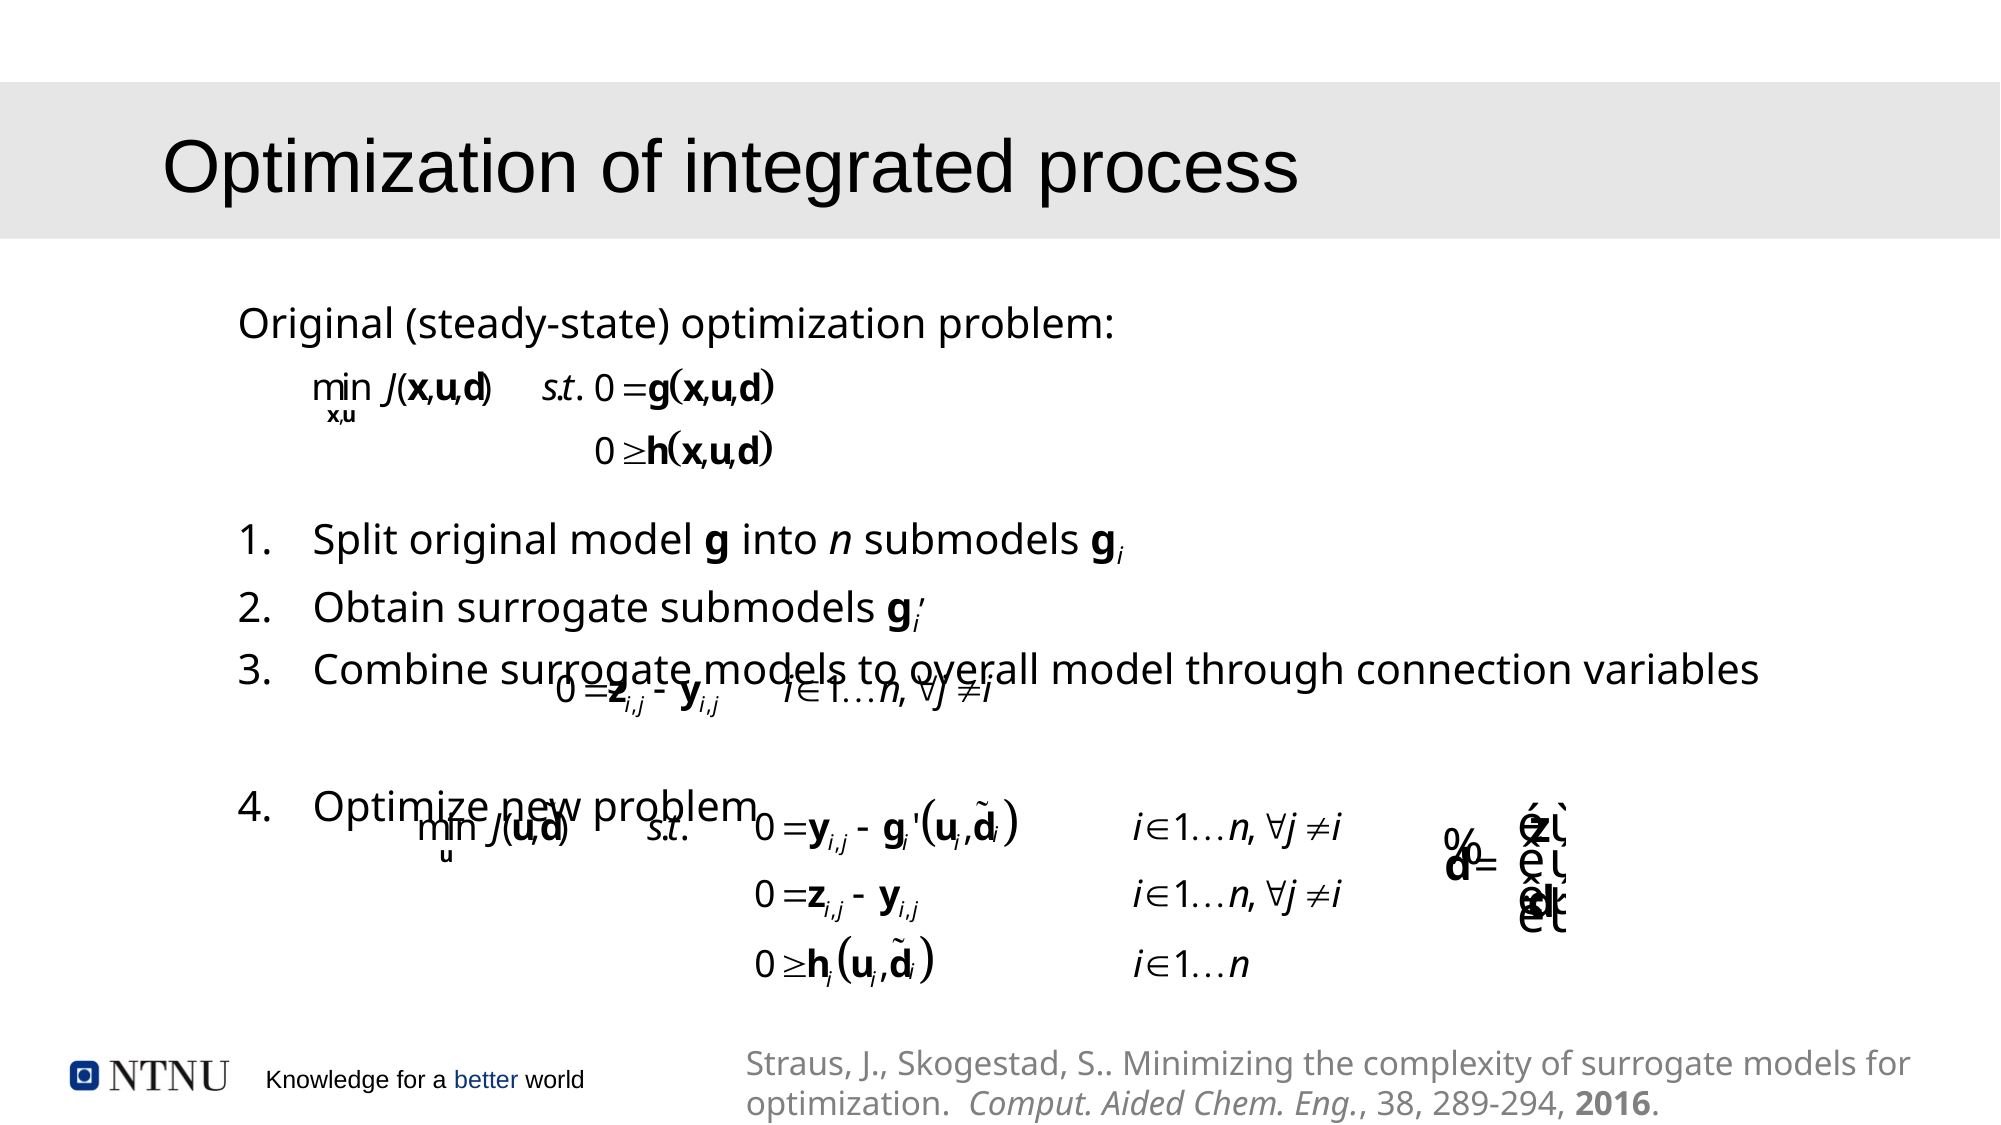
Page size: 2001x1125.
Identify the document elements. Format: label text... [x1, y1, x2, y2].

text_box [1442, 799, 1566, 937]
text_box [552, 669, 997, 722]
text_box [0, 81, 147, 240]
text_box Straus, J., Skogestad, S.. Minimizing the complexity of surrogate models for optimization. Comput. Aided Chem. Eng., 38, 289-294, 2016. [745, 1041, 1945, 1119]
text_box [415, 796, 1346, 1004]
text_box [1873, 81, 2000, 240]
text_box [310, 364, 775, 483]
picture [69, 1060, 230, 1091]
title Optimization of integrated process [147, 59, 1873, 277]
list Original (steady-state) optimization problem: Split original model g into n submodels gi Obtain surrogate submodels gi’ Combine surrogate models to overall model through connection variables Optimize new problem [147, 295, 1873, 1010]
